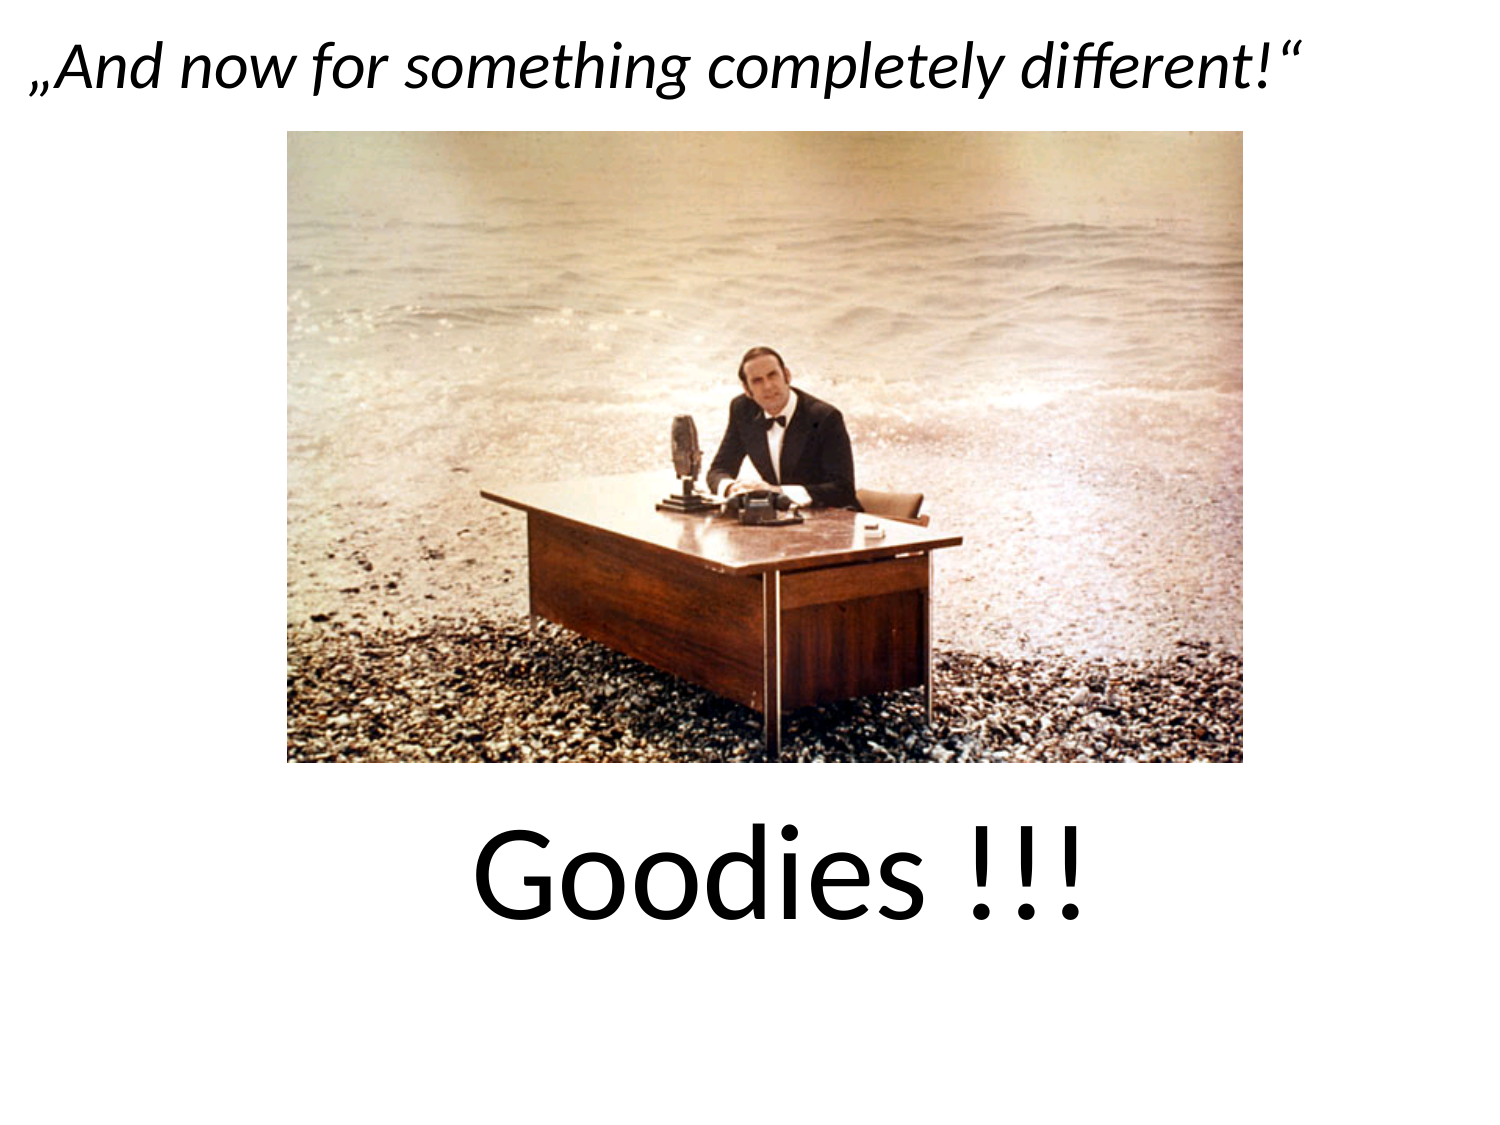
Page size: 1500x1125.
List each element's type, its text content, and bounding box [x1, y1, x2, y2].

picture [287, 131, 1243, 763]
text_box Goodies !!! [456, 774, 1110, 955]
title „And now for something completely different!“ [12, 12, 1500, 200]
